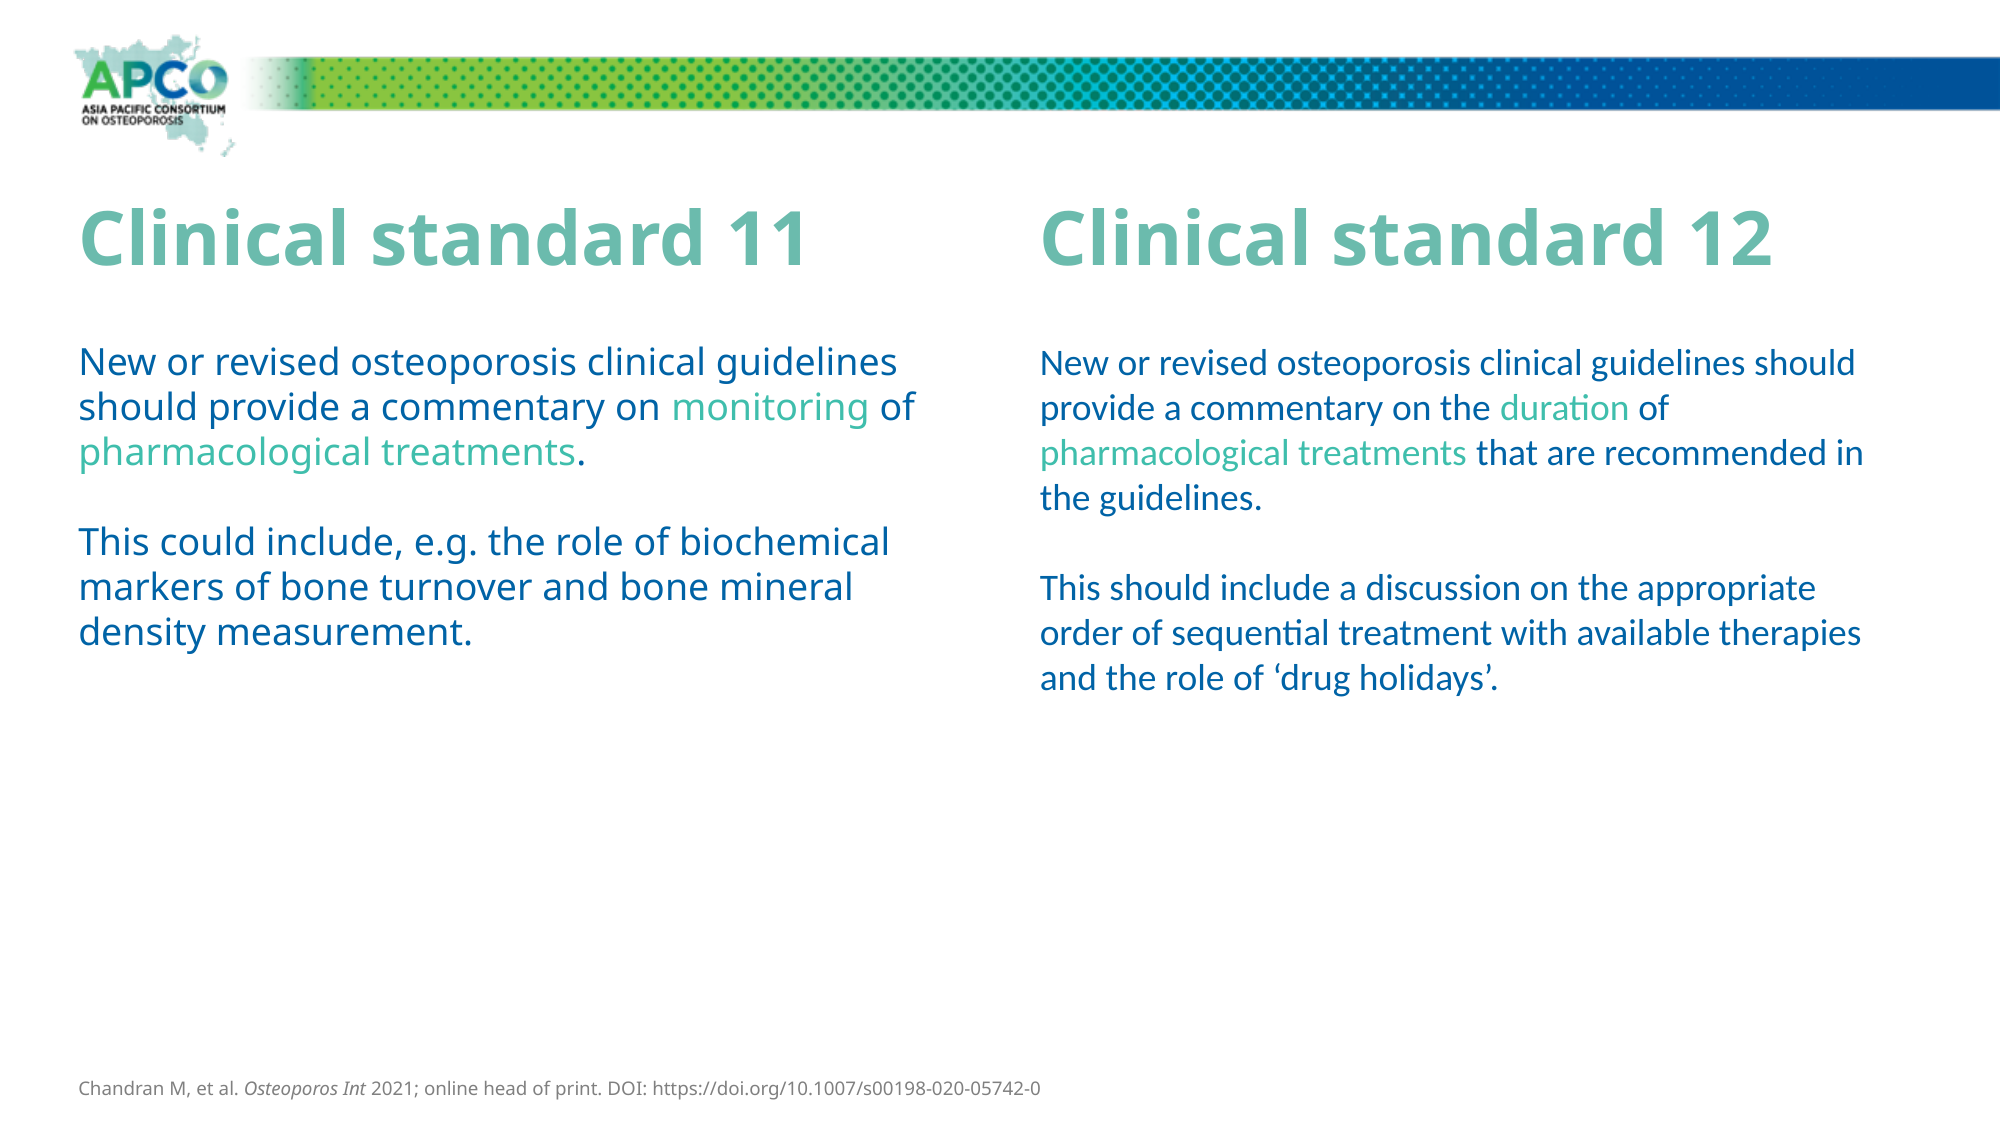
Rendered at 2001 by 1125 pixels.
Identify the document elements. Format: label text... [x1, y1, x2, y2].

text_box New or revised osteoporosis clinical guidelines should provide a commentary on the duration of pharmacological treatments that are recommended in the guidelines. This should include a discussion on the appropriate order of sequential treatment with available therapies and the role of ‘drug holidays’. [1025, 330, 1916, 706]
text_box Chandran M, et al. Osteoporos Int 2021; online head of print. DOI: https://doi.org/10.1007/s00198-020-05742-0 [63, 1069, 1956, 1107]
text_box Clinical standard 12 [1025, 183, 1916, 289]
picture [44, 32, 2000, 157]
text_box Clinical standard 11 [63, 183, 954, 289]
text_box New or revised osteoporosis clinical guidelines should provide a commentary on monitoring of pharmacological treatments. This could include, e.g. the role of biochemical markers of bone turnover and bone mineral density measurement. [63, 330, 954, 661]
